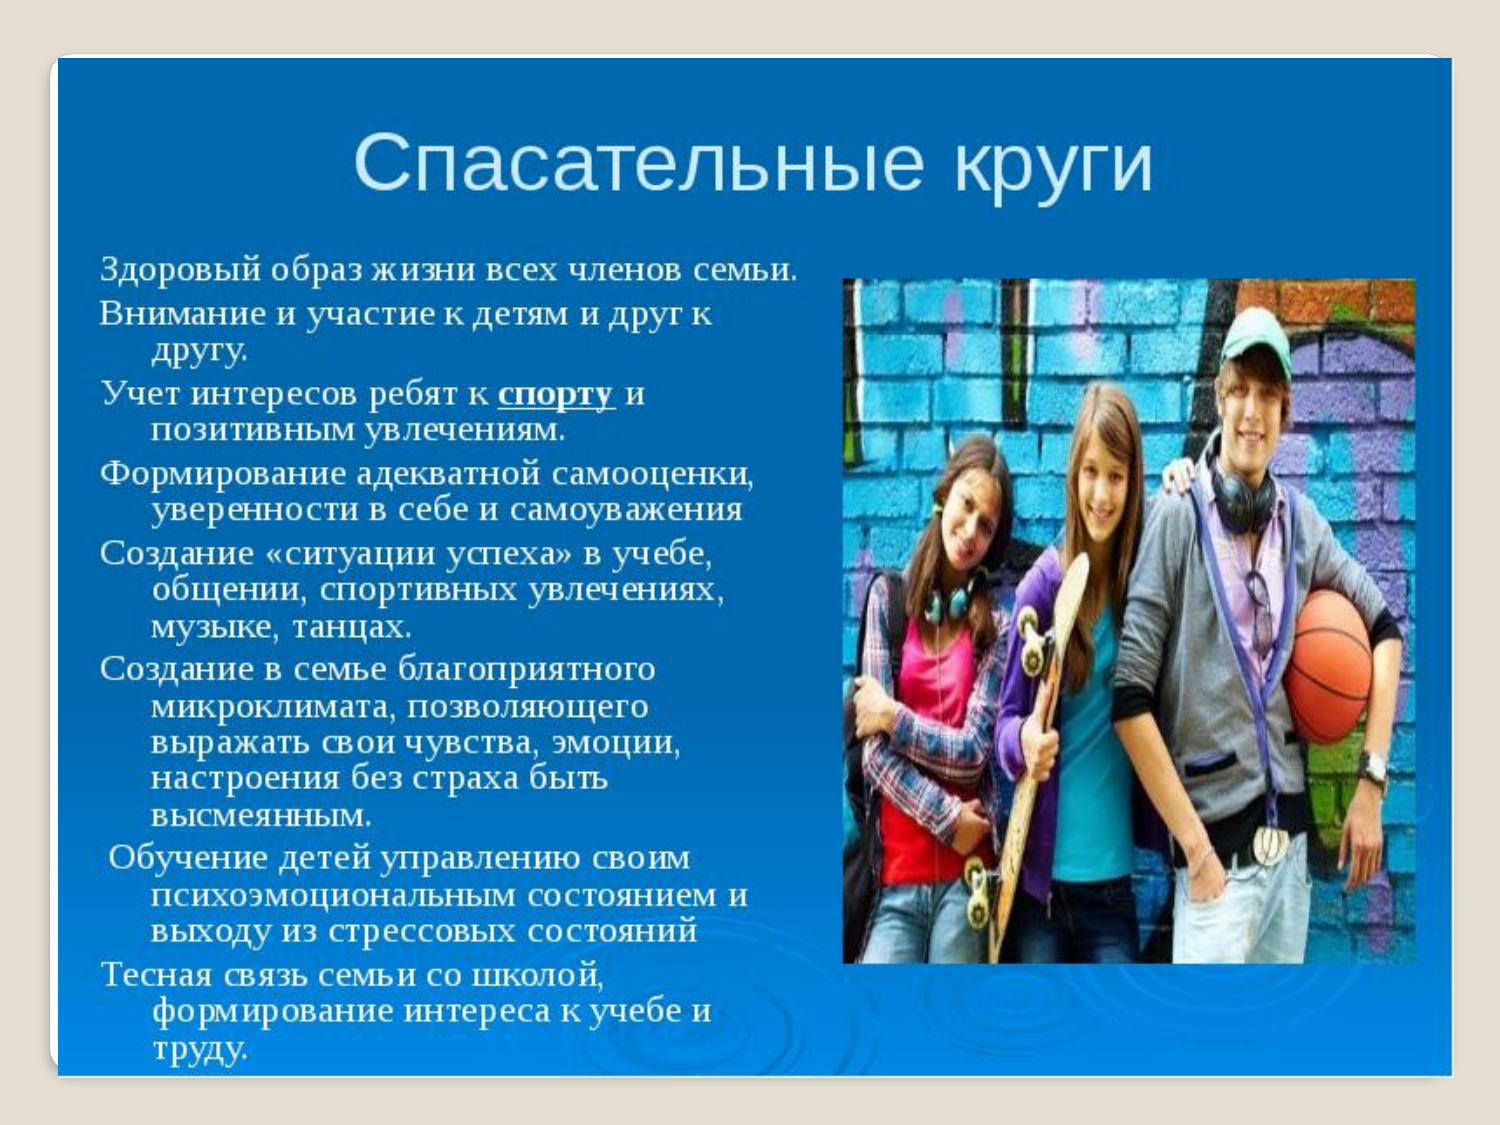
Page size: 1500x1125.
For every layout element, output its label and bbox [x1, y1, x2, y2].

picture [58, 58, 1454, 1079]
